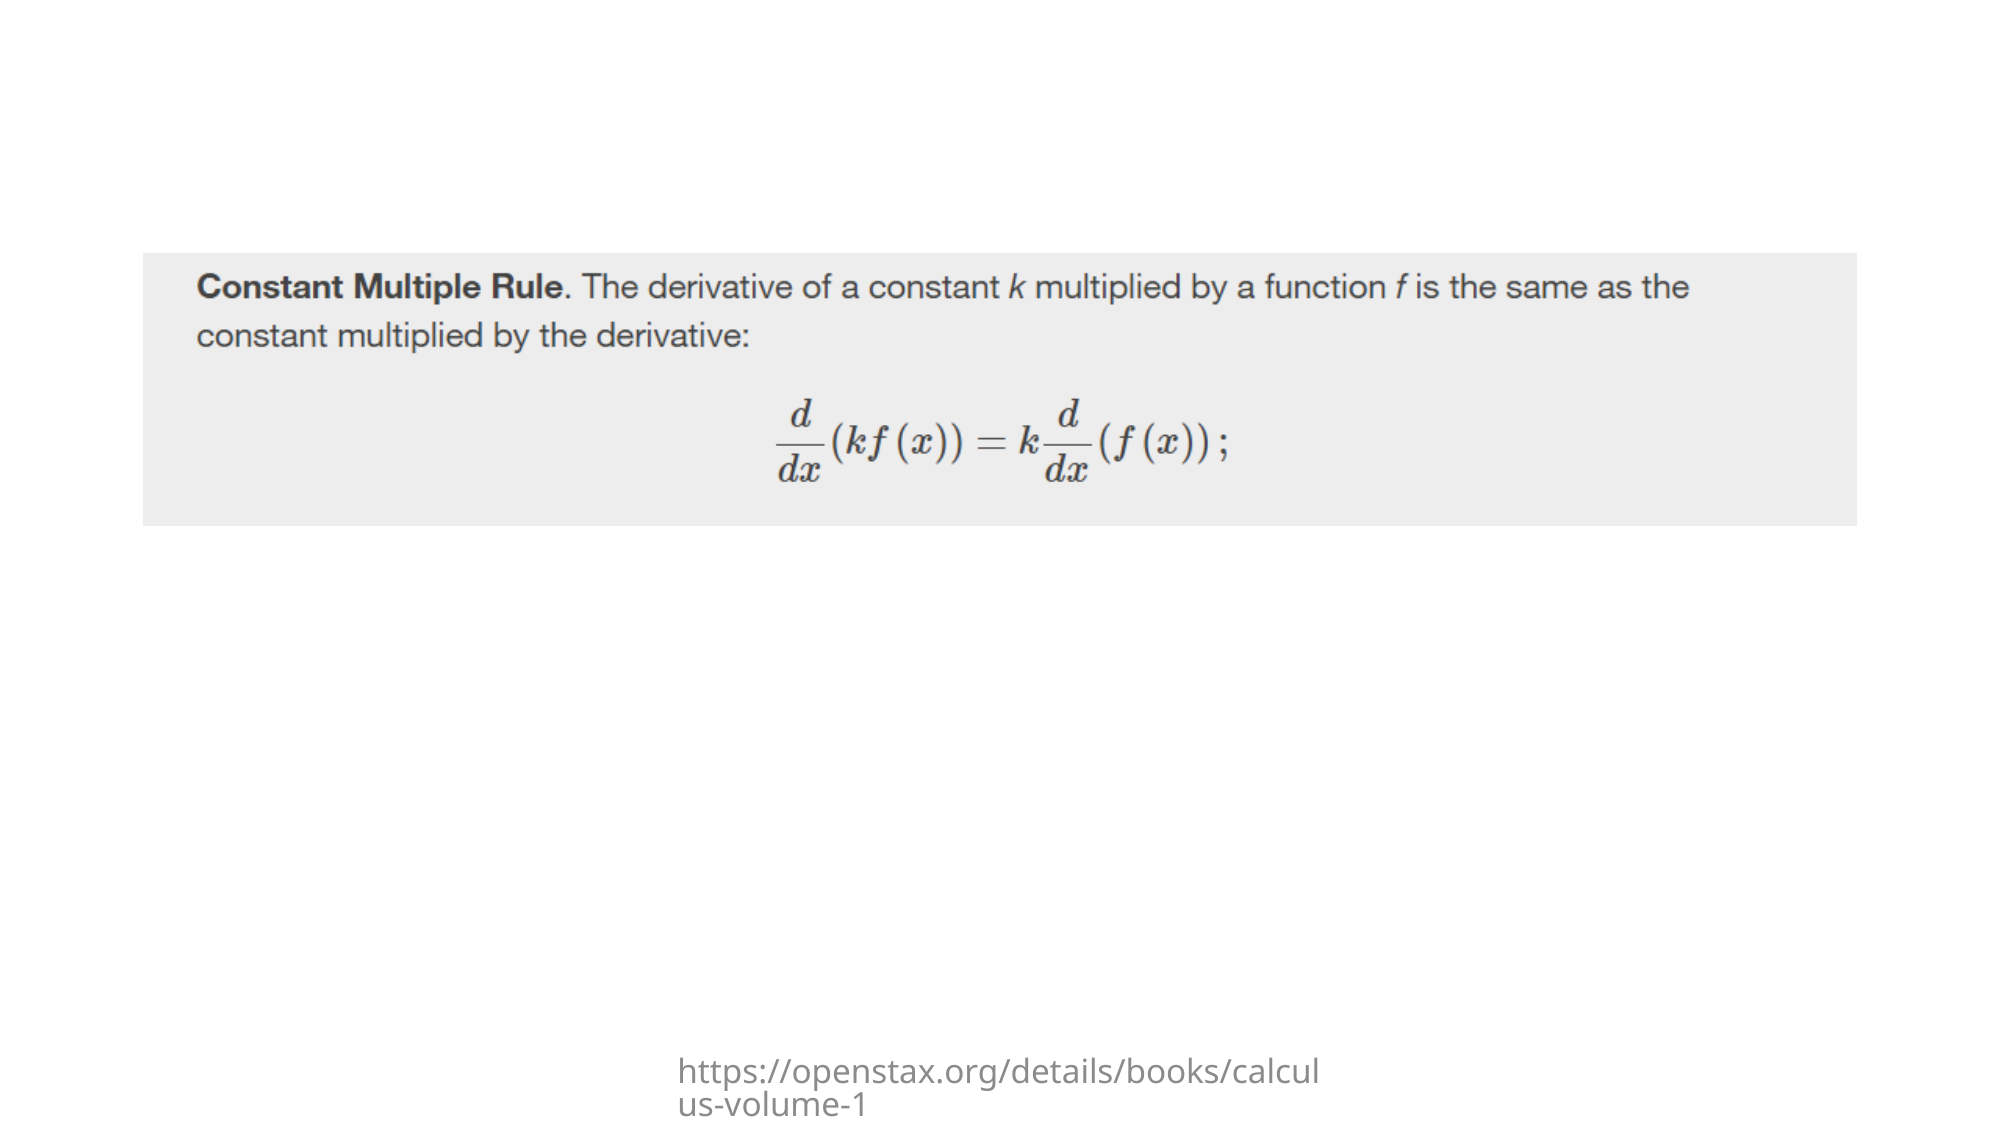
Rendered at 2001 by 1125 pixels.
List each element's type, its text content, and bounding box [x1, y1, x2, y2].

footer https://openstax.org/details/books/calculus-volume-1 [662, 1042, 1338, 1103]
picture [143, 253, 1857, 526]
